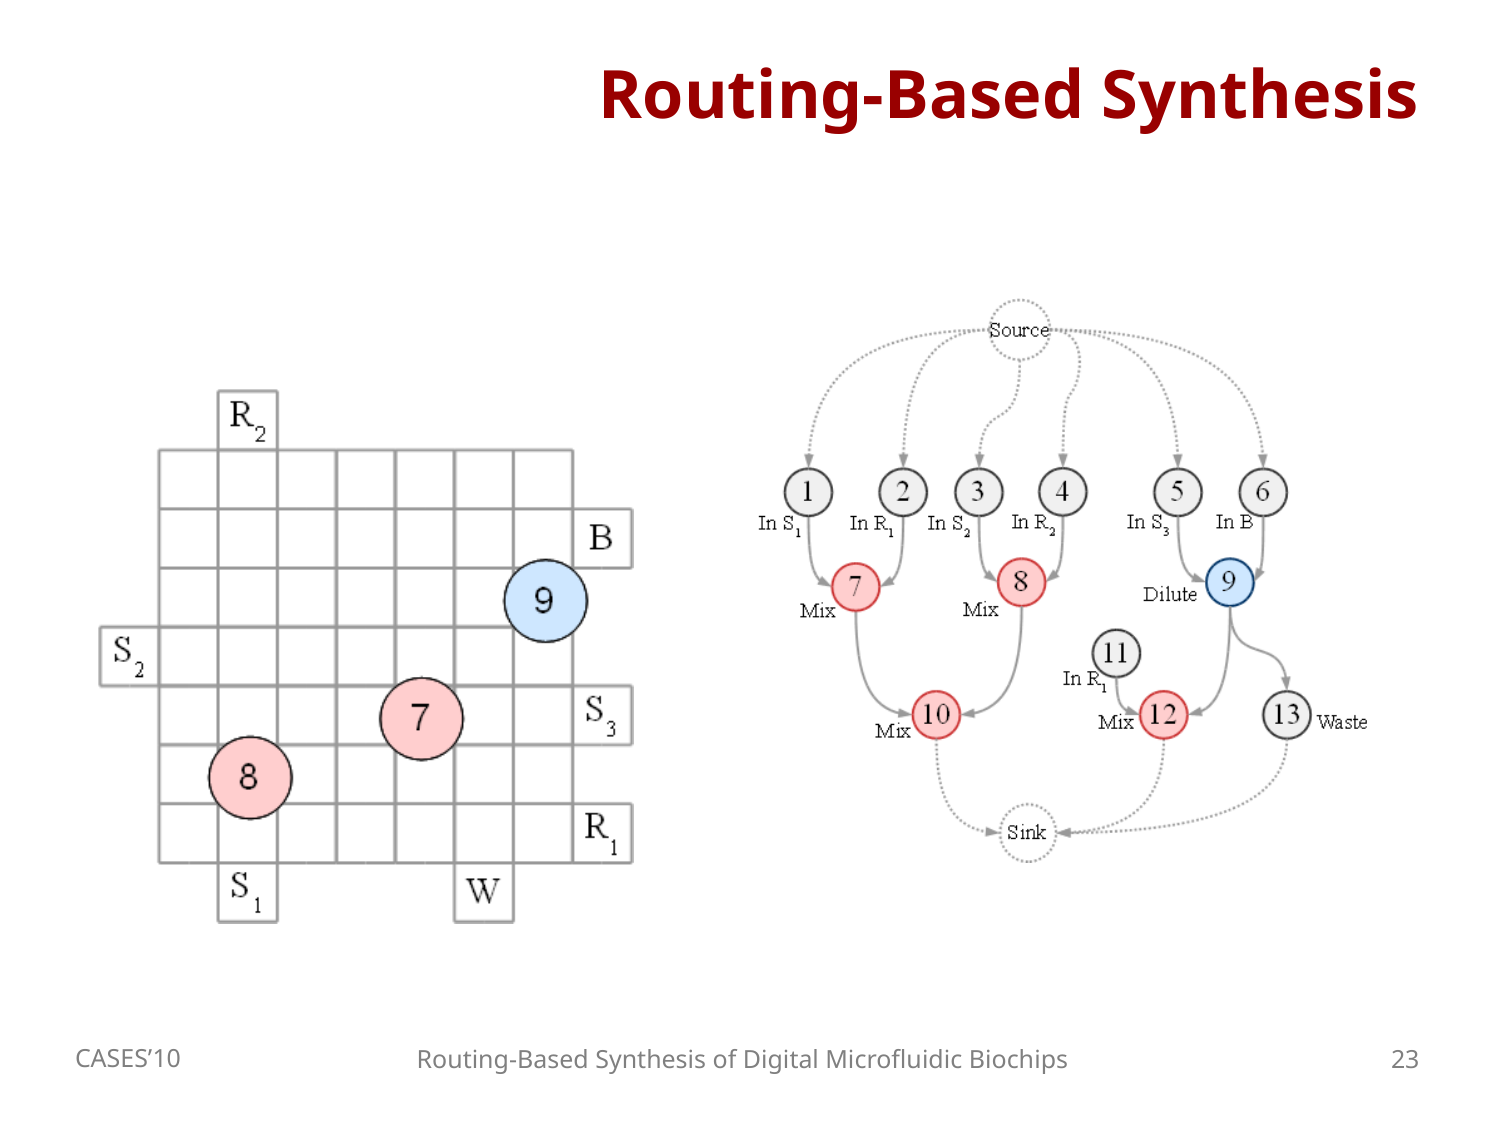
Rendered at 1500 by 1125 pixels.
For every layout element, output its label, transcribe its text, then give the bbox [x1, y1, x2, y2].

picture [98, 389, 634, 925]
picture [744, 298, 1382, 863]
slide_number CASES’10 [74, 1024, 162, 1098]
slide_number 23 [1324, 1024, 1420, 1098]
title Routing-Based Synthesis [74, 0, 1420, 183]
footer Routing-Based Synthesis of Digital Microfluidic Biochips [162, 1024, 1324, 1098]
